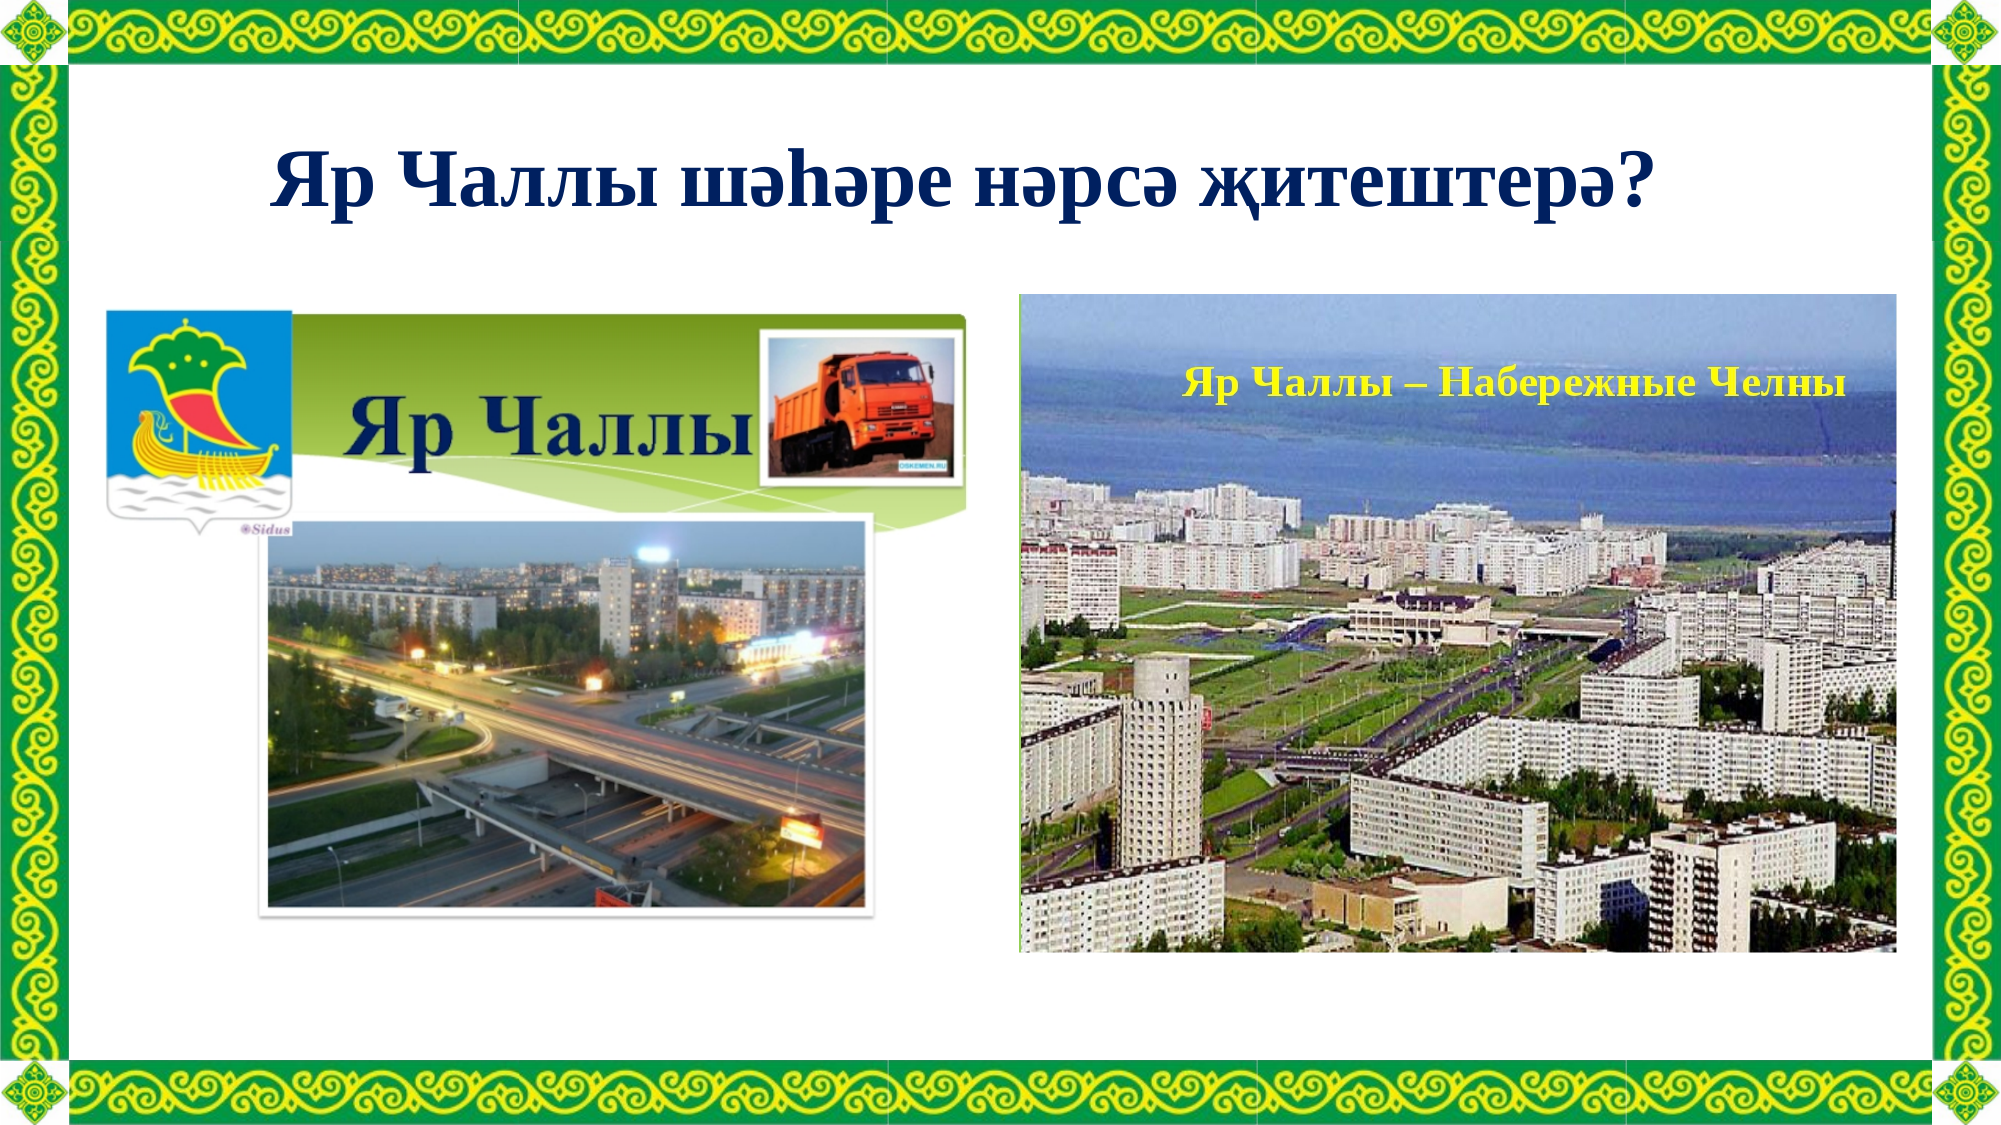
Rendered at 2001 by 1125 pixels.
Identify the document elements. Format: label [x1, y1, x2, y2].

text_box [0, 0, 2000, 1125]
